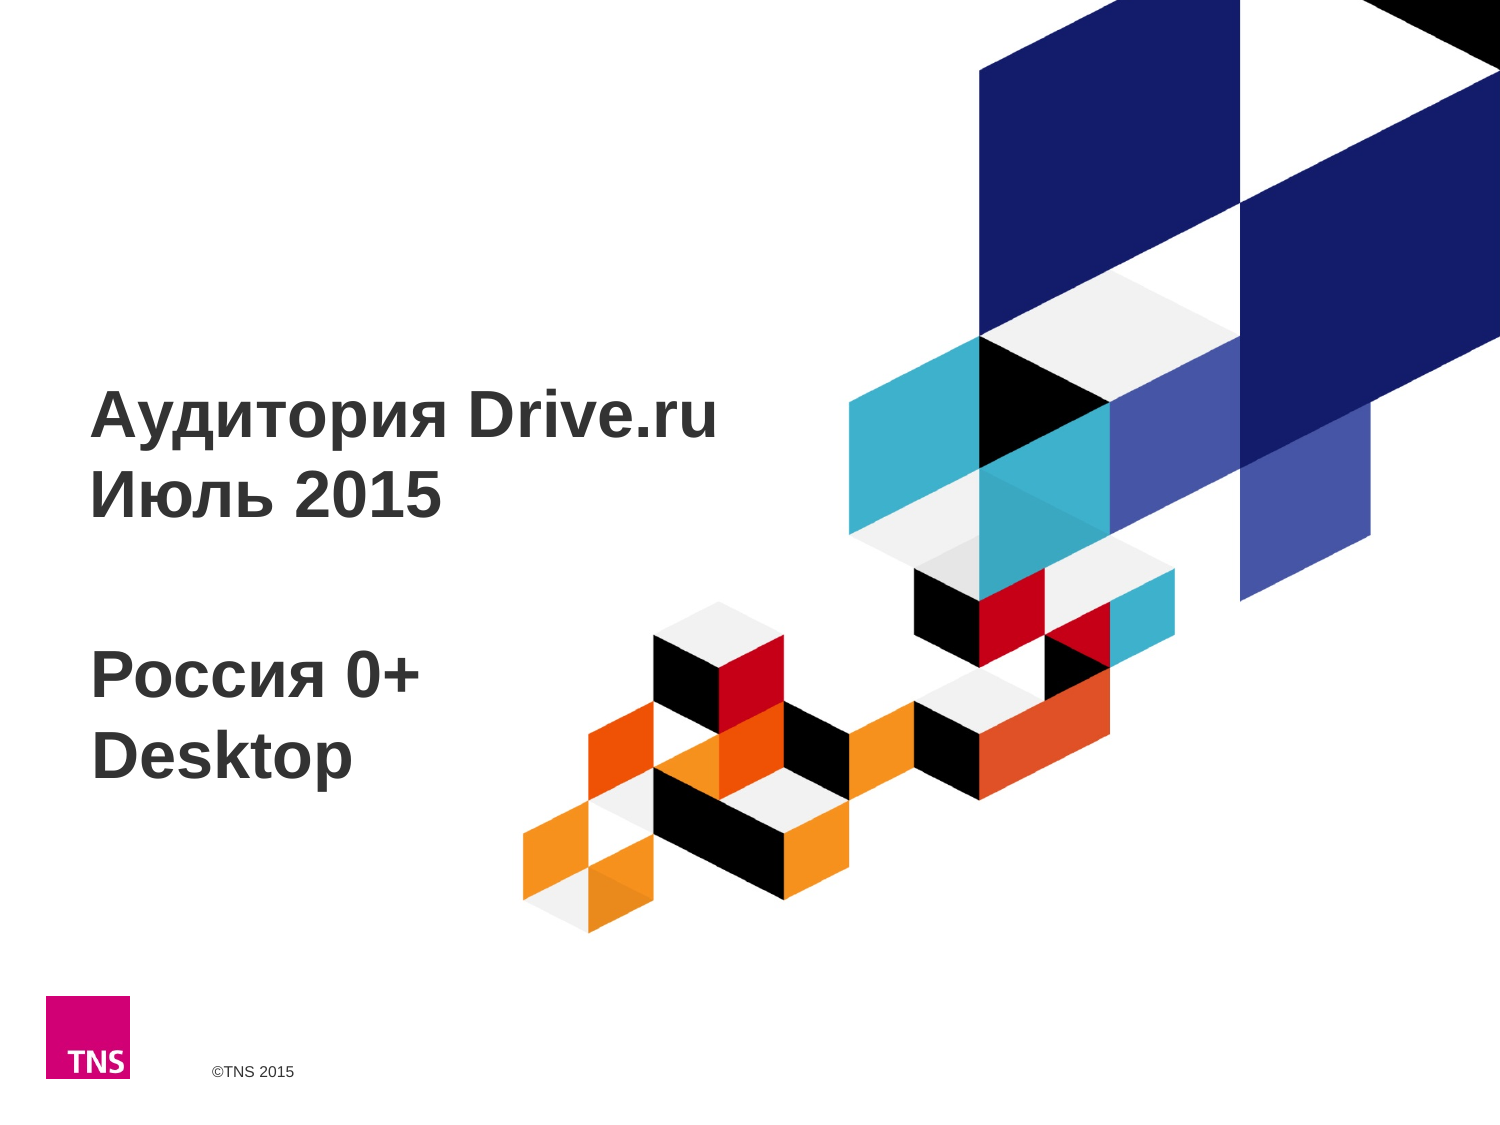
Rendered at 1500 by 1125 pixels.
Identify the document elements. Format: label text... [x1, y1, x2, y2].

title Аудитория Drive.ru Июль 2015 [43, 337, 877, 732]
text_box Desktop [76, 704, 478, 799]
picture [392, 0, 1500, 943]
picture [46, 996, 130, 1079]
text_box Россия 0+ [45, 596, 878, 866]
